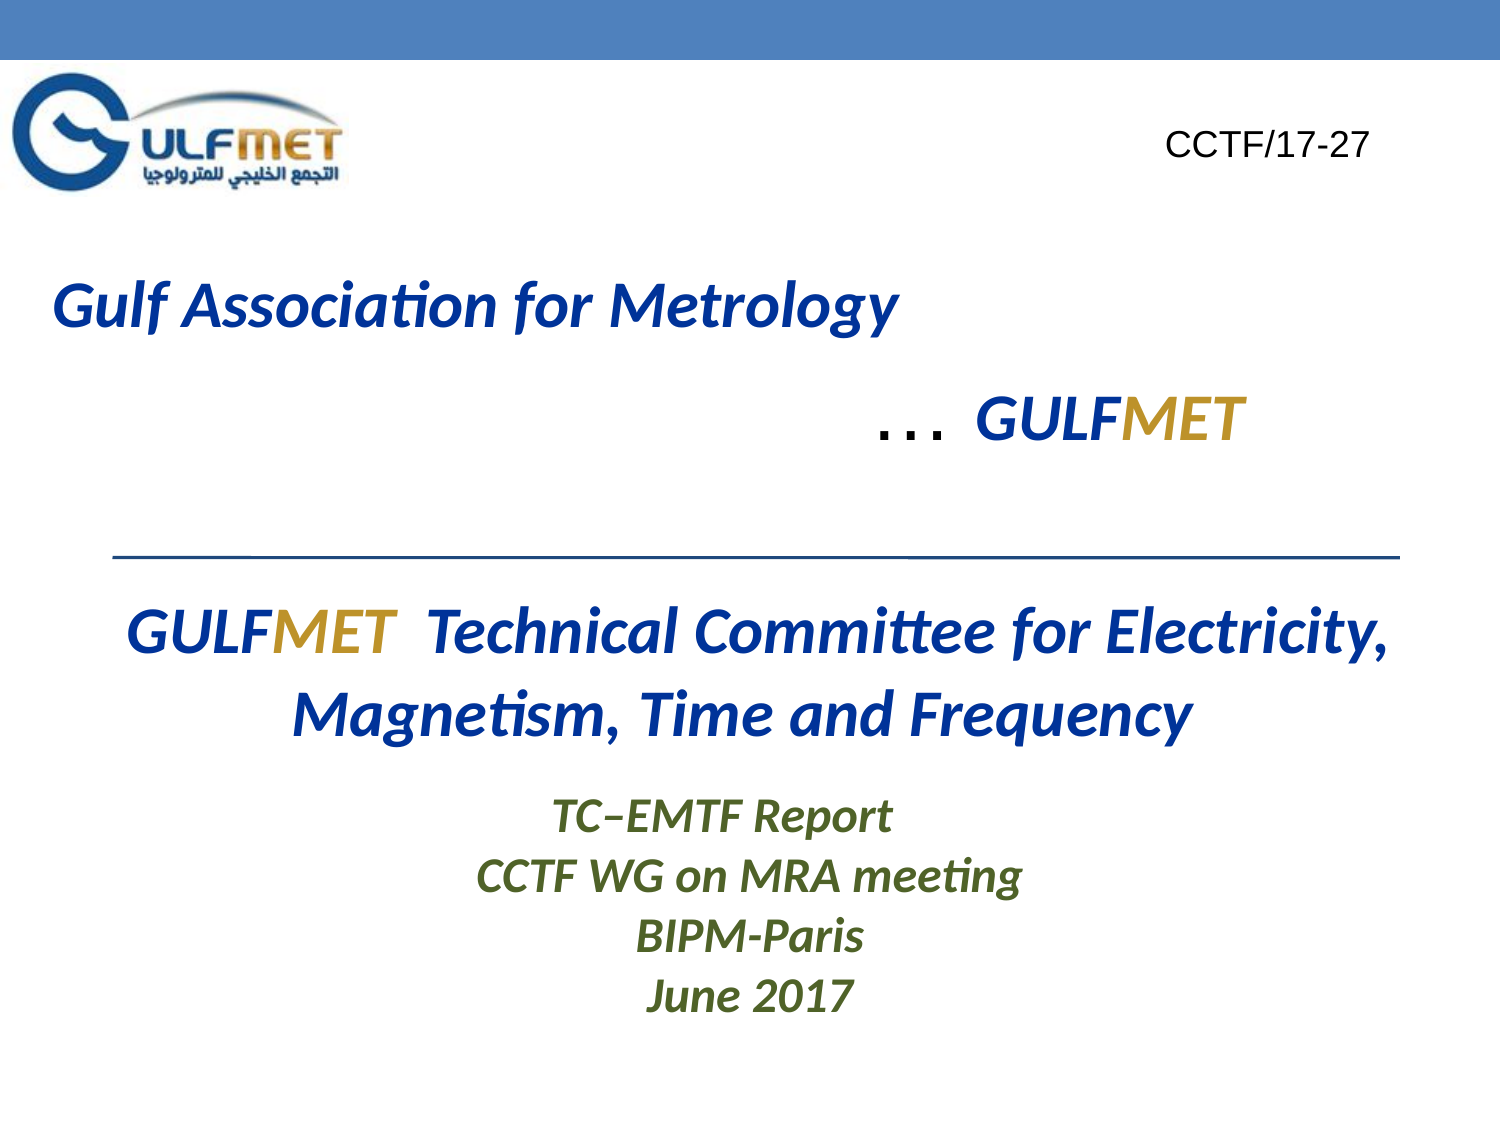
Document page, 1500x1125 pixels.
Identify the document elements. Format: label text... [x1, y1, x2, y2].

text_box GULFMET … [854, 350, 1260, 465]
text_box Gulf Association for Metrology [37, 262, 1263, 475]
text_box CCTF/17-27 [1149, 112, 1413, 173]
text_box GULFMET Technical Committee for Electricity, Magnetism, Time and Frequency [0, 562, 1500, 774]
text_box TC–EMTF Report CCTF WG on MRA meeting BIPM-Paris June 2017 [0, 774, 1500, 1090]
picture [0, 63, 349, 197]
